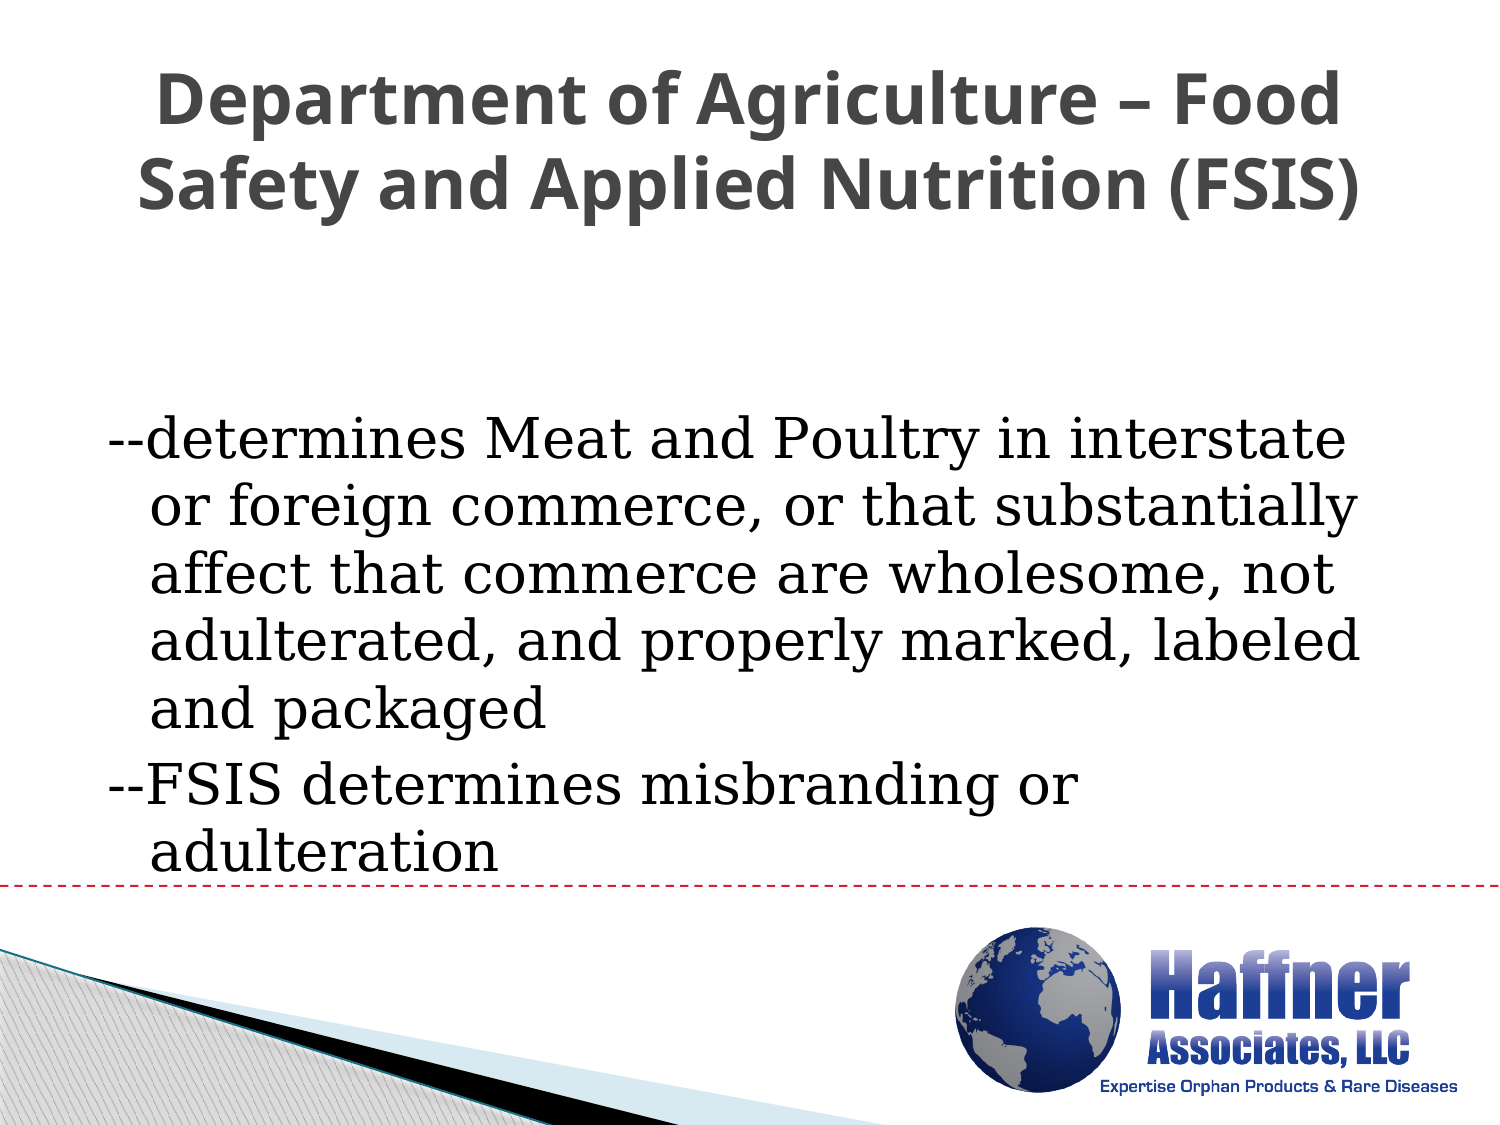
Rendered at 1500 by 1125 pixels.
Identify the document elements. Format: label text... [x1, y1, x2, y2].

title Department of Agriculture – Food Safety and Applied Nutrition (FSIS) [75, 45, 1425, 233]
picture [912, 898, 1500, 1125]
list --determines Meat and Poultry in interstate or foreign commerce, or that substantially affect that commerce are wholesome, not adulterated, and properly marked, labeled and packaged --FSIS determines misbranding or adulteration [75, 243, 1425, 986]
